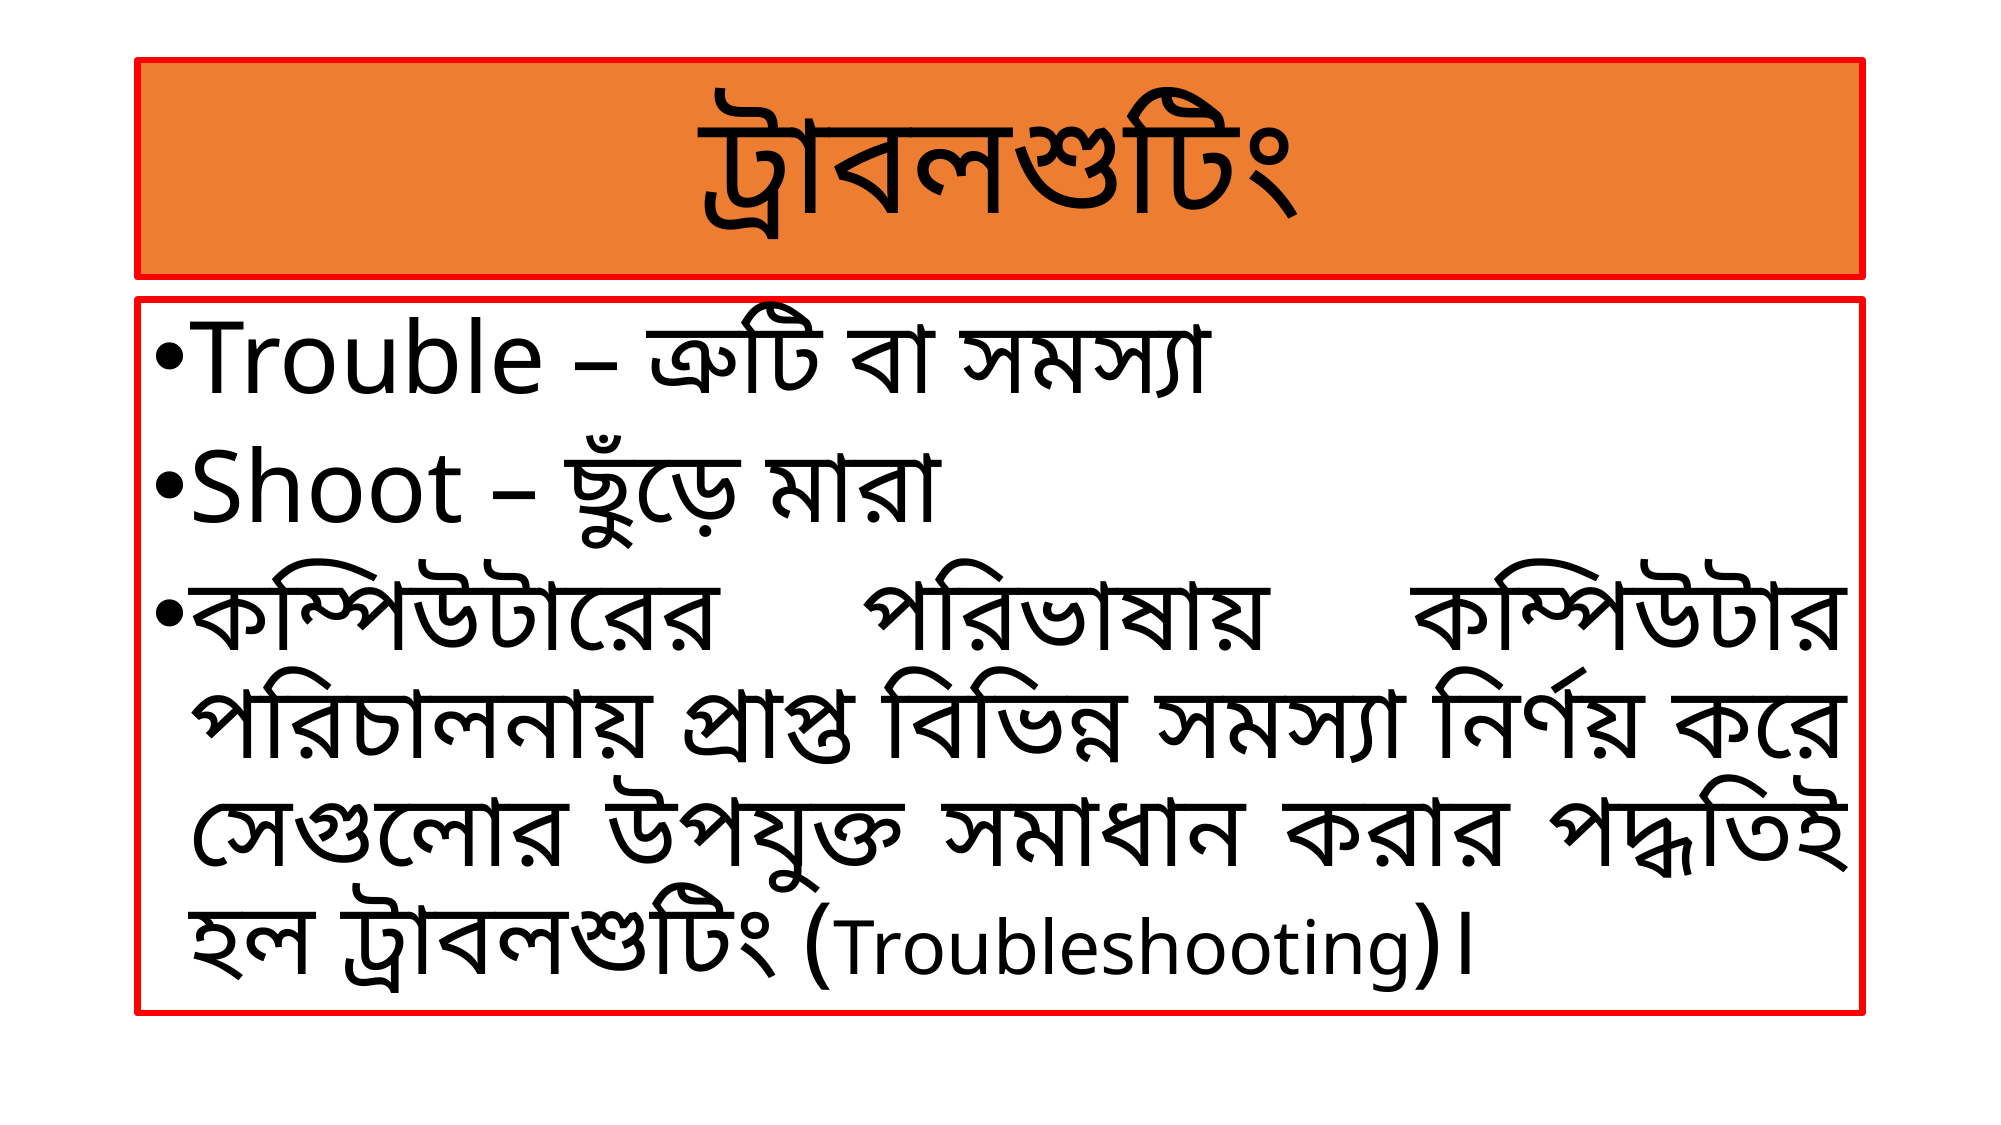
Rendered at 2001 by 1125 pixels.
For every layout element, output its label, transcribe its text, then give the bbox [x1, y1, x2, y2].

title ট্রাবলশুটিং [137, 59, 1863, 278]
list Trouble – ত্রুটি বা সমস্যা Shoot – ছুঁড়ে মারা কম্পিউটারের পরিভাষায় কম্পিউটার পরিচালনায় প্রাপ্ত বিভিন্ন সমস্যা নির্ণয় করে সেগুলোর উপযুক্ত সমাধান করার পদ্ধতিই হল ট্রাবলশুটিং (Troubleshooting)। [137, 299, 1863, 1014]
